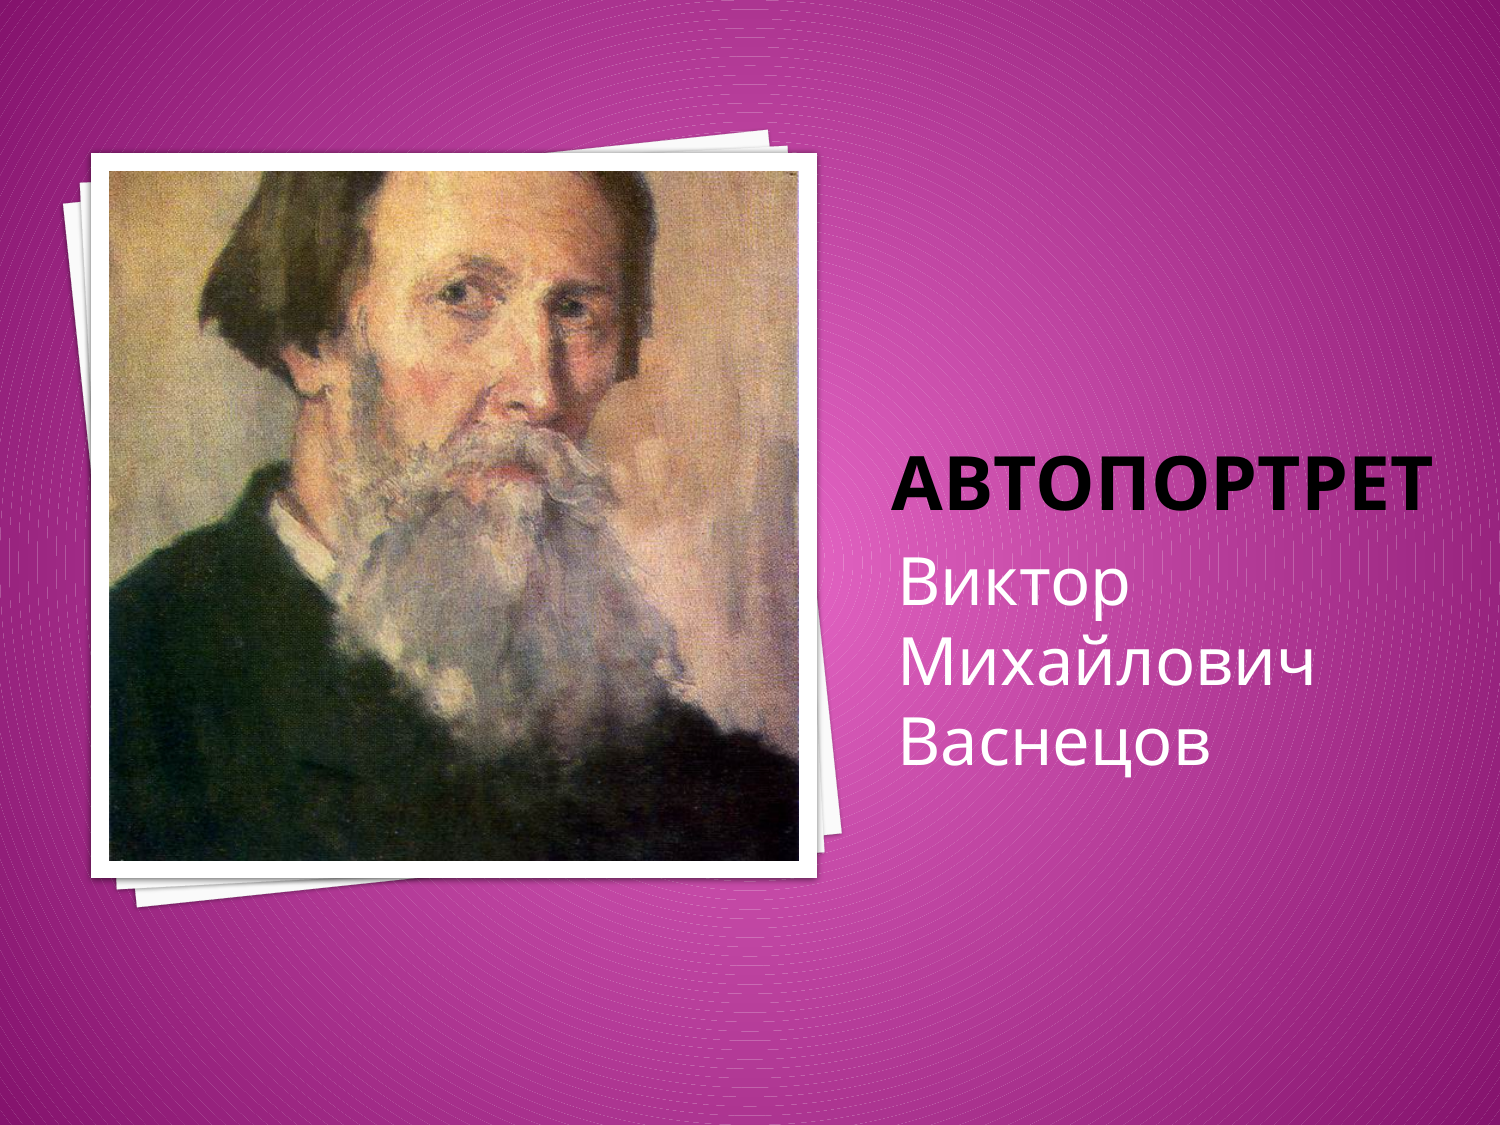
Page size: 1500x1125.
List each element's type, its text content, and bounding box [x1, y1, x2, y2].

picture [108, 170, 800, 862]
title автопортрет [884, 187, 1447, 525]
list Виктор Михайлович Васнецов [884, 538, 1447, 854]
